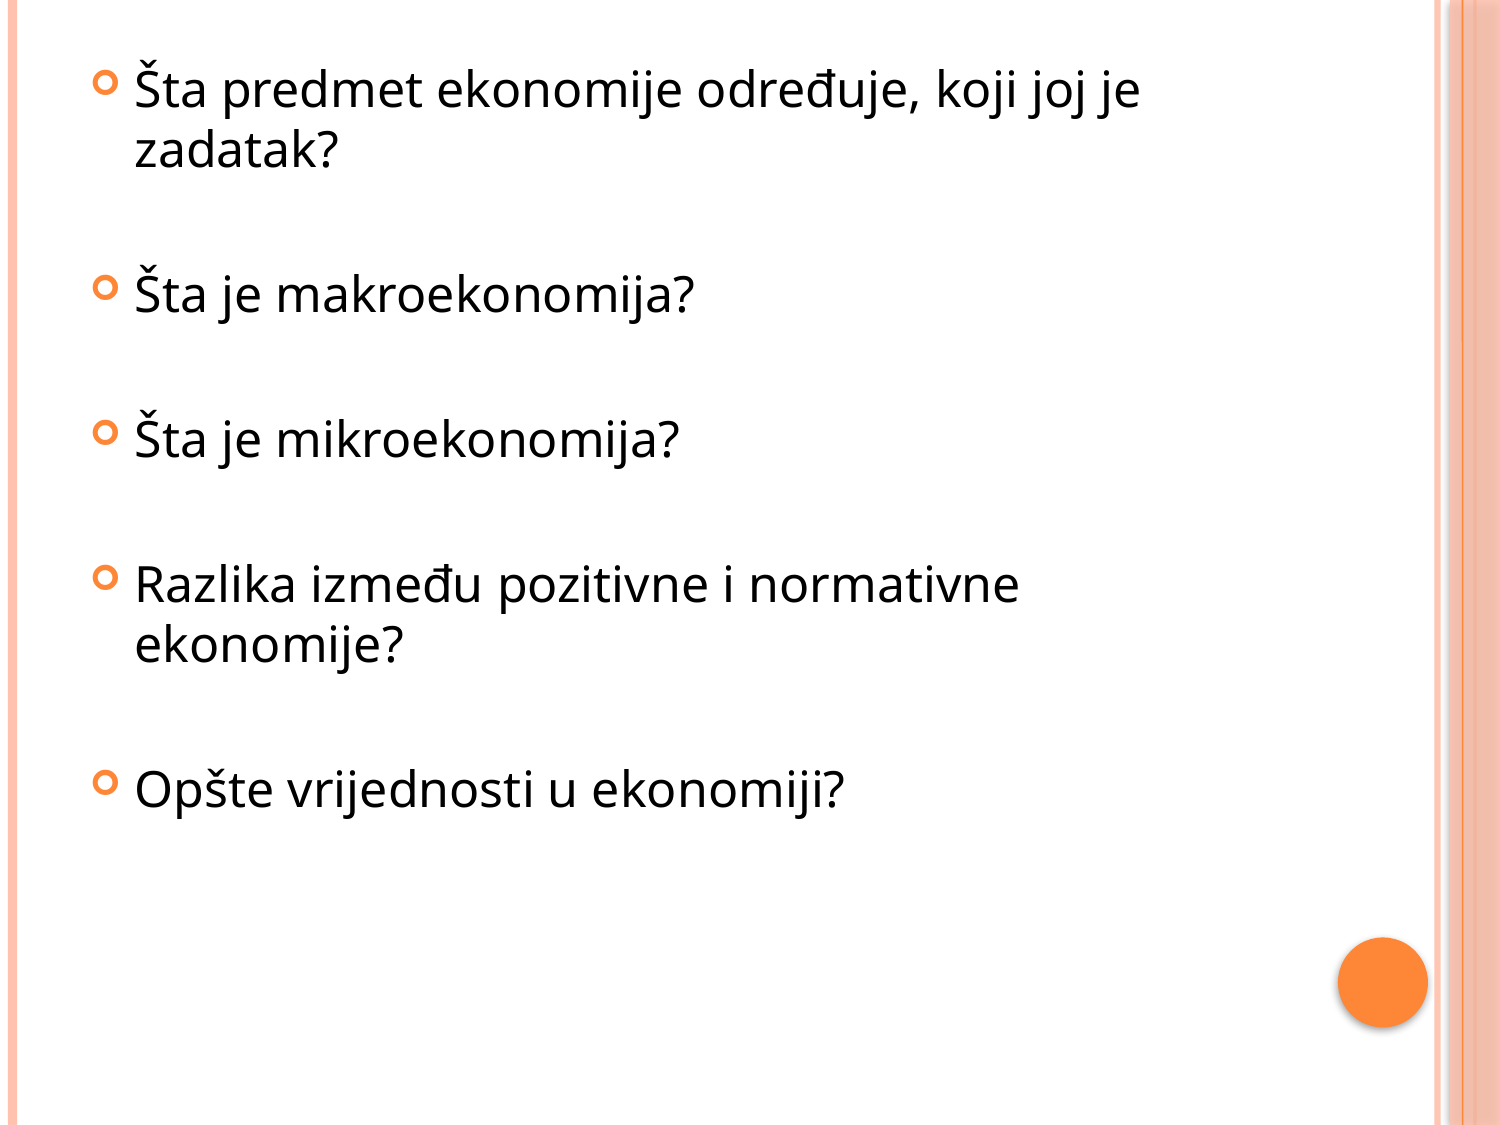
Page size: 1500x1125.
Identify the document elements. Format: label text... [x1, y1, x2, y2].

list Šta predmet ekonomije određuje, koji joj je zadatak? Šta je makroekonomija? Šta je mikroekonomija? Razlika između pozitivne i normativne ekonomije? Opšte vrijednosti u ekonomiji? [75, 50, 1300, 1062]
